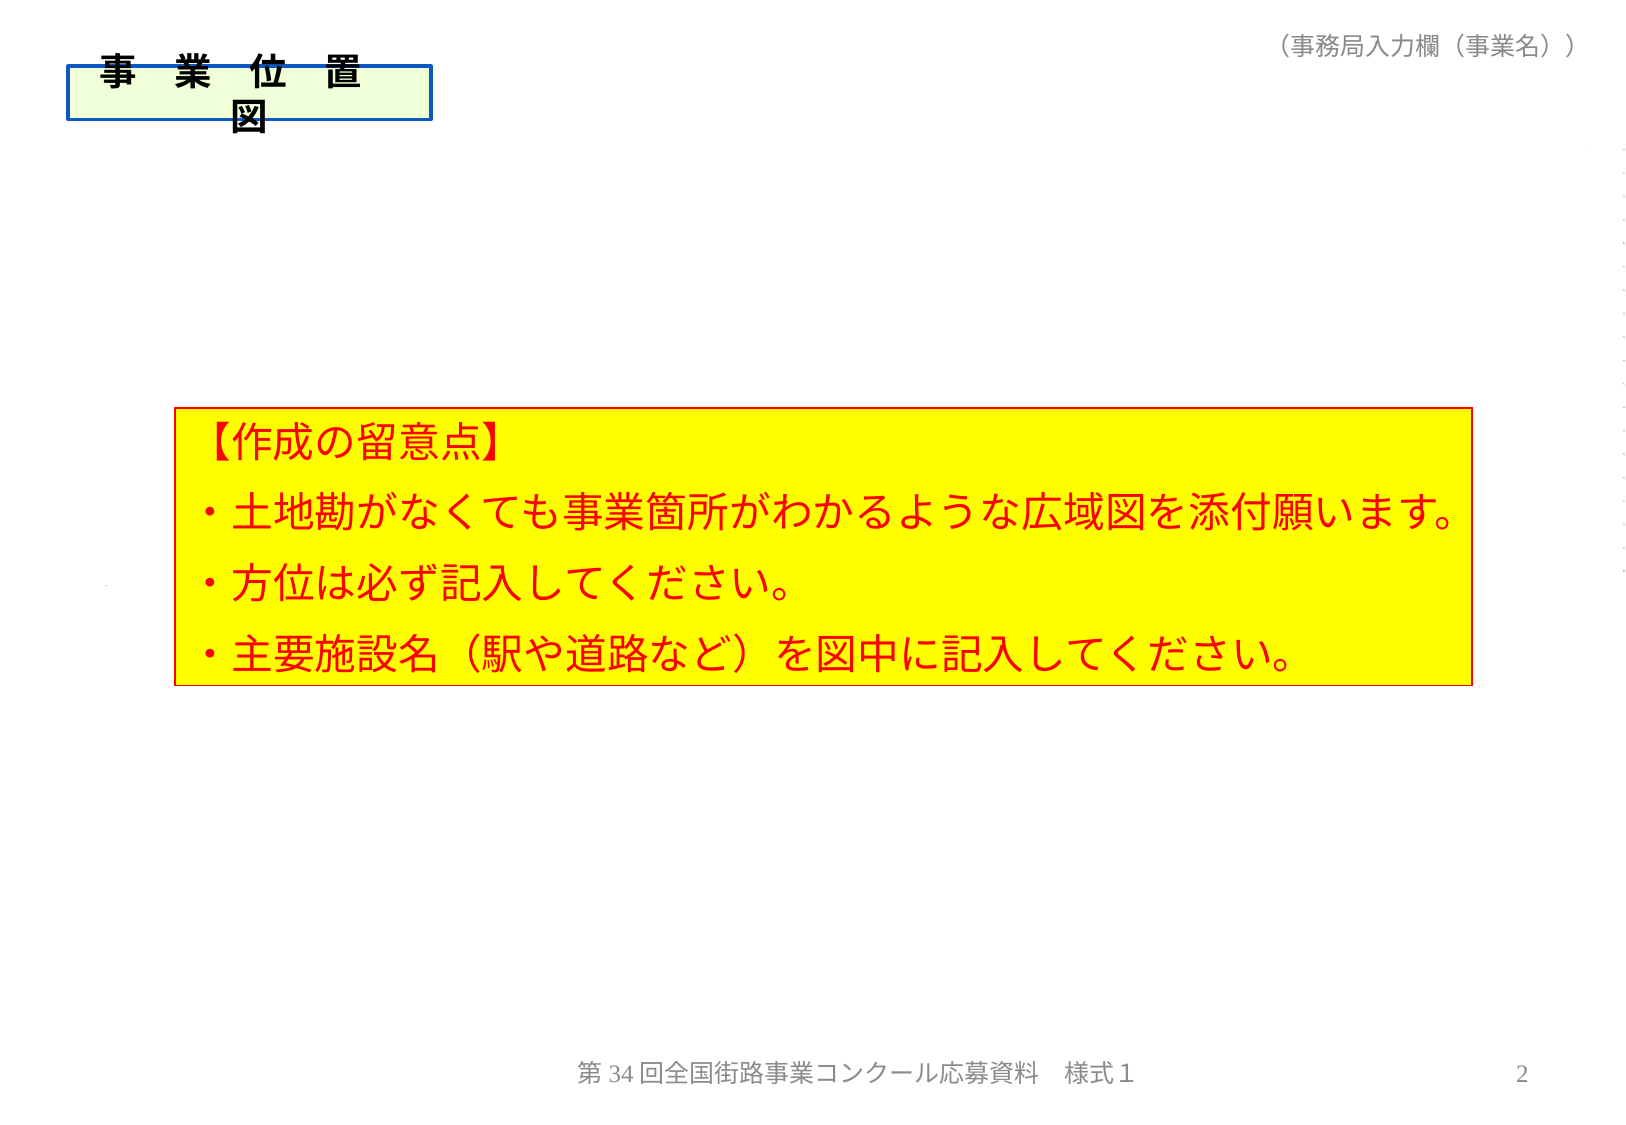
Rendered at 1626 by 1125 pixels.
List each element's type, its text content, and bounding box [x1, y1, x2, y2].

text_box 【作成の留意点】 ・土地勘がなくても事業箇所がわかるような広域図を添付願います。 ・方位は必ず記入してください。 ・主要施設名（駅や道路など）を図中に記入してください。 [174, 408, 1473, 686]
title 事 業 位 置 図 [68, 66, 431, 120]
text_box （事務局入力欄（事業名）） [1226, 15, 1606, 76]
footer 第34回全国街路事業コンクール応募資料 様式１ [552, 1042, 1165, 1103]
slide_number 2 [1165, 1042, 1544, 1103]
